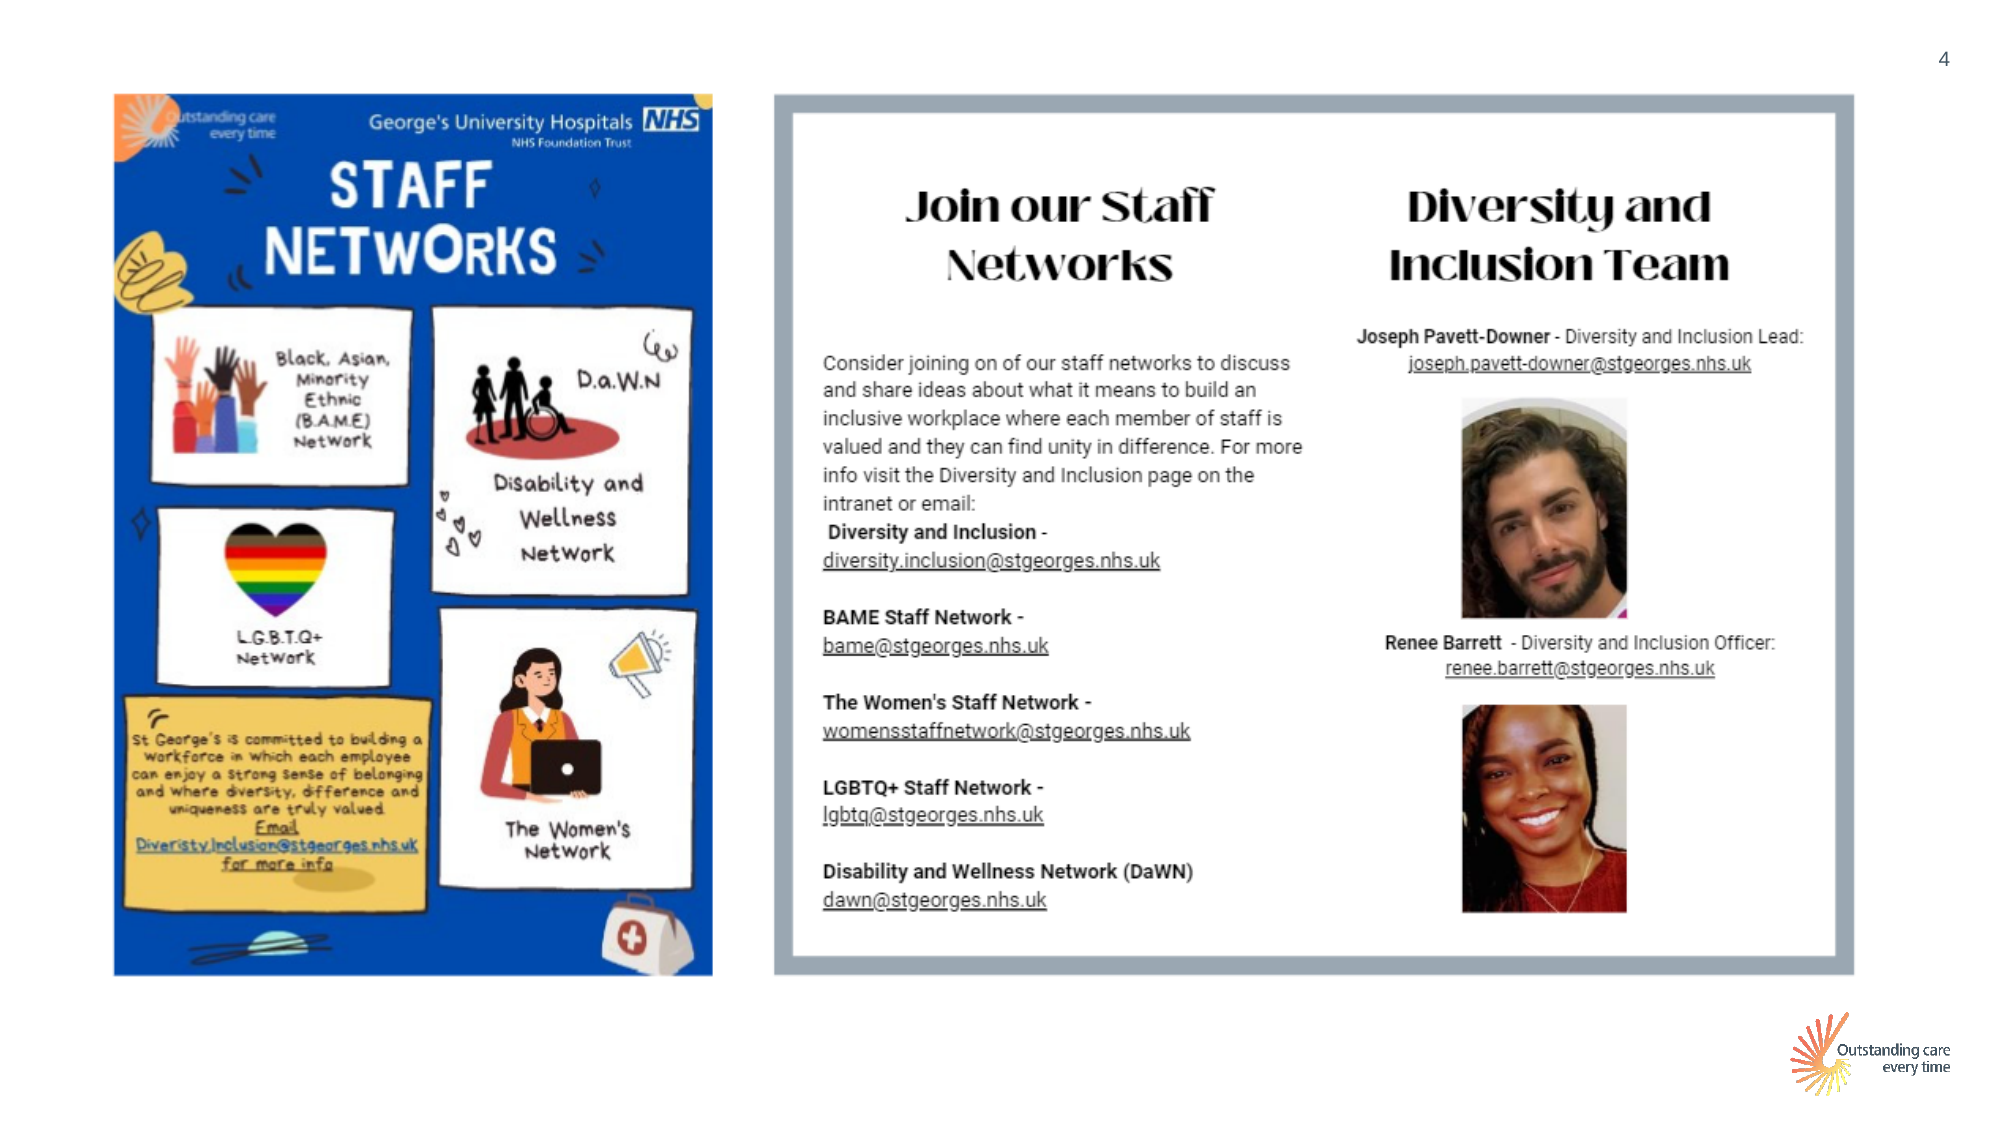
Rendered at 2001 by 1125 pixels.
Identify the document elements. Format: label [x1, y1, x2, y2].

picture [29, 65, 1892, 1003]
picture [1790, 1012, 1950, 1096]
